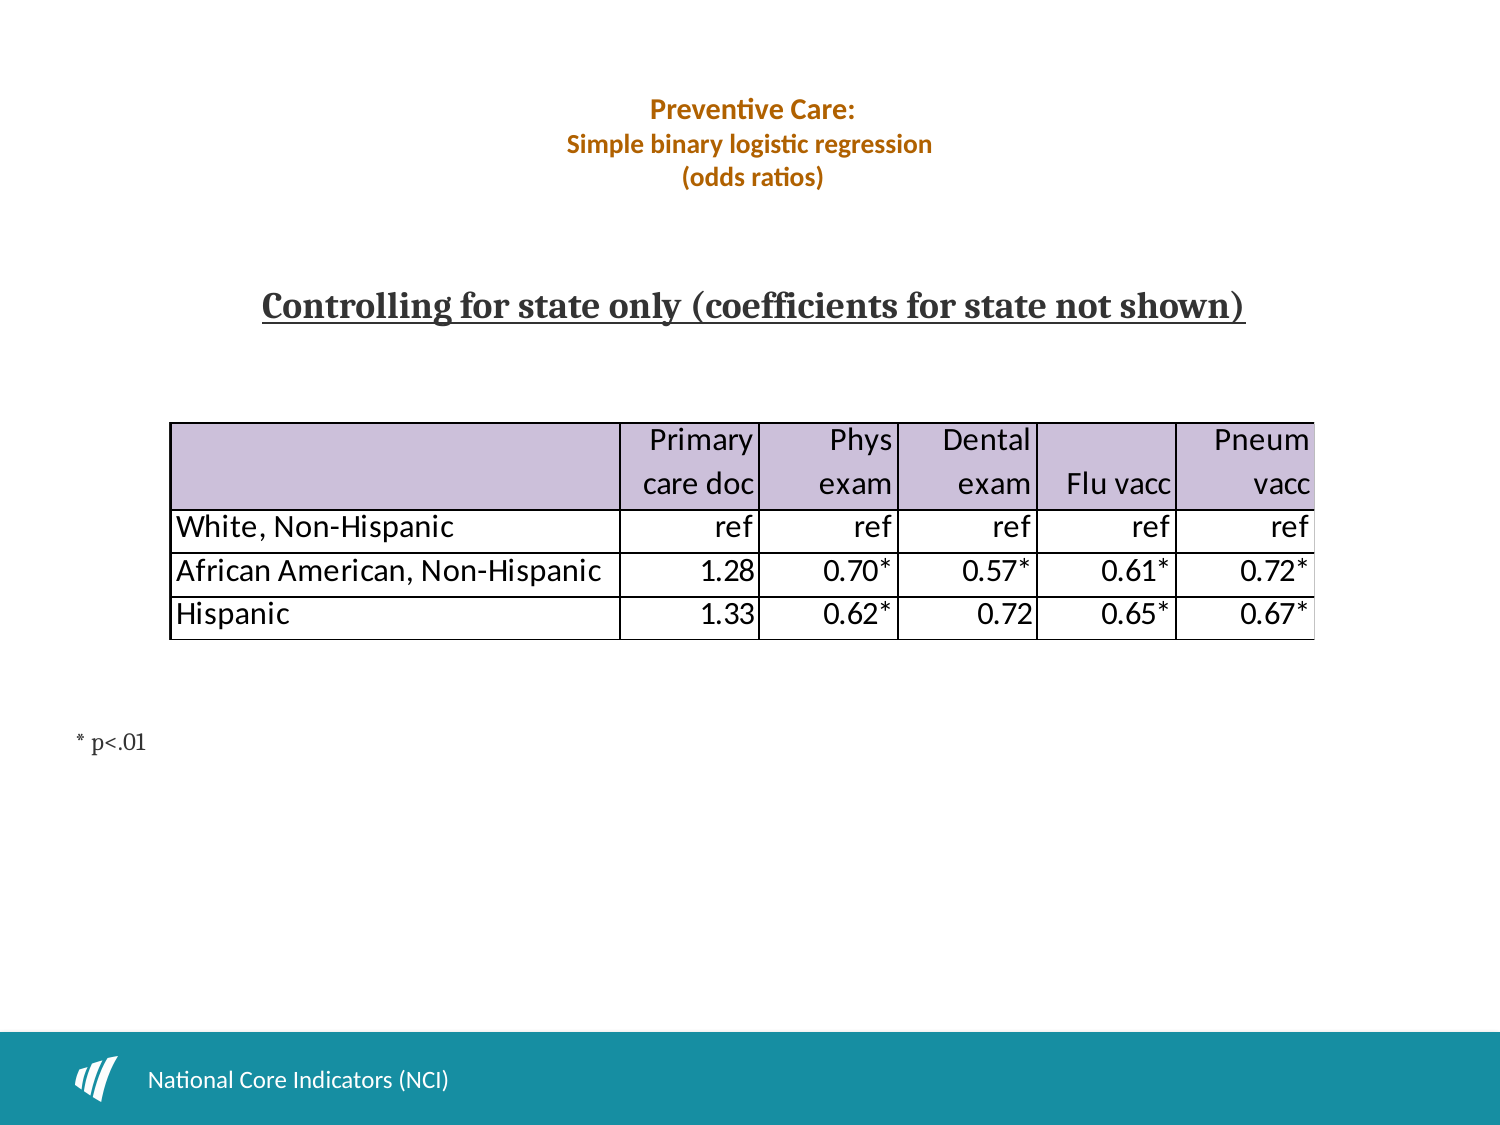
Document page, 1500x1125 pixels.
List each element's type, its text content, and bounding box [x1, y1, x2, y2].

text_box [169, 421, 1317, 642]
text_box Controlling for state only (coefficients for state not shown) [225, 274, 1284, 334]
footer National Core Indicators (NCI) [132, 1048, 1243, 1109]
title Preventive Care: Simple binary logistic regression (odds ratios) [33, 45, 1473, 233]
text_box * p<.01 [60, 717, 1205, 763]
picture [75, 1056, 118, 1102]
